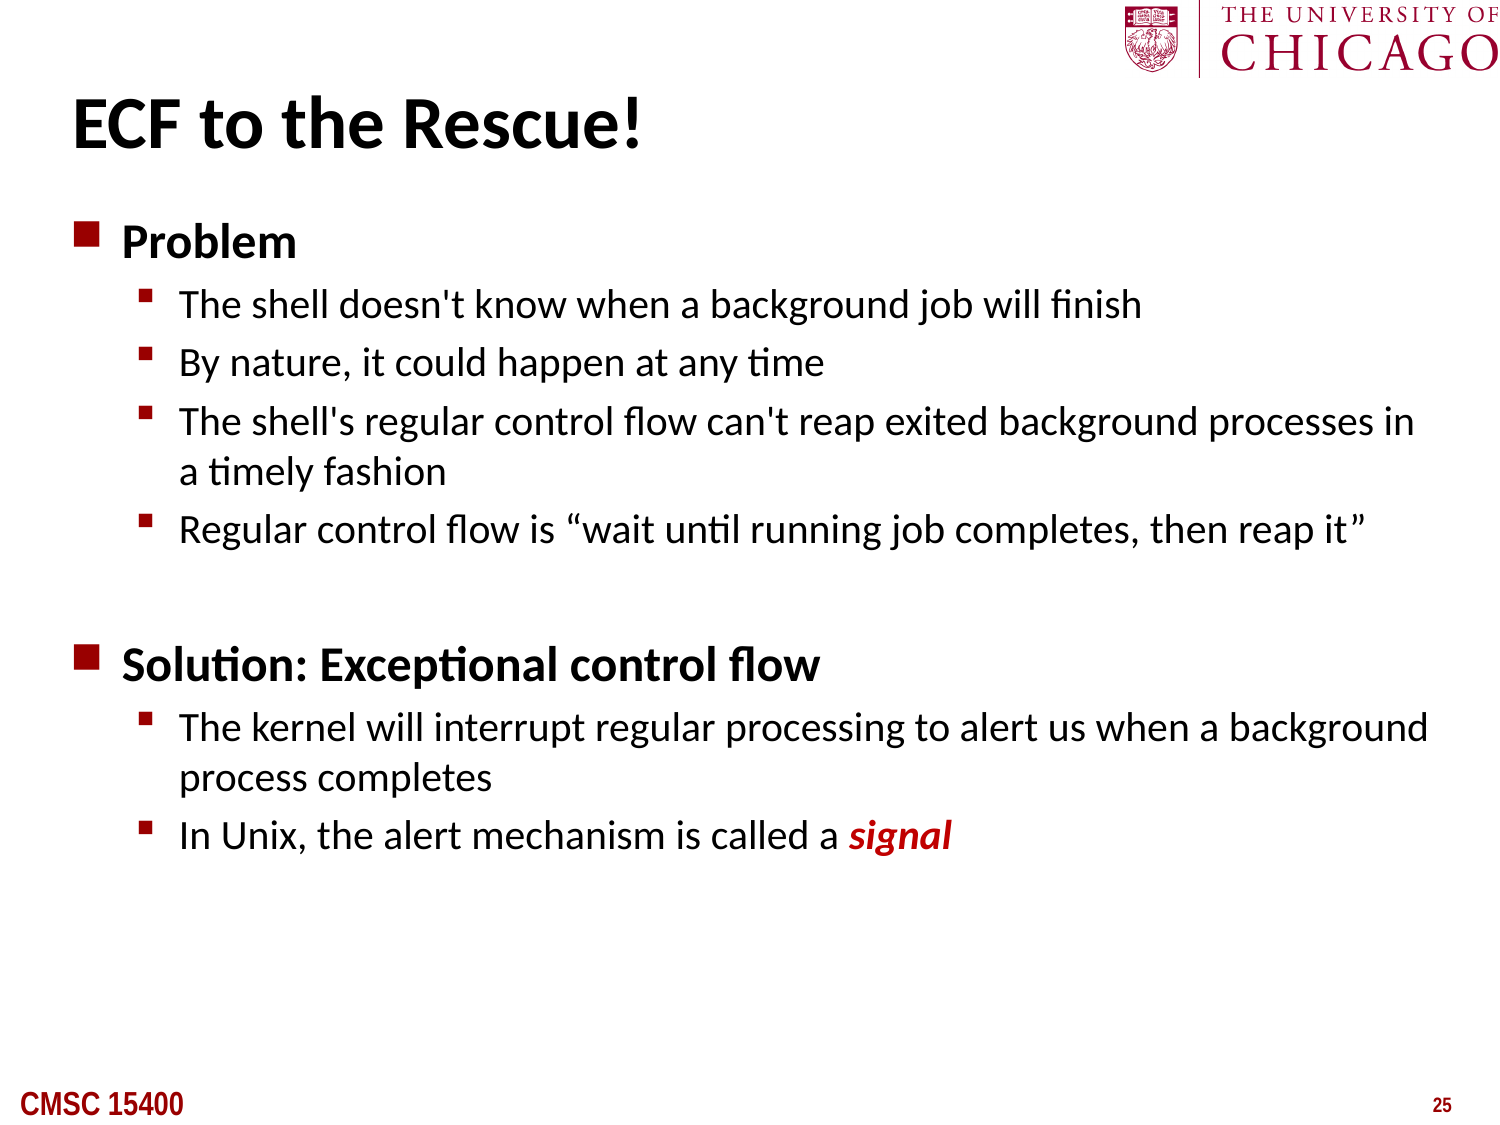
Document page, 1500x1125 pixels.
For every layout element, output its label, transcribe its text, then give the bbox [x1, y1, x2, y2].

title ECF to the Rescue! [57, 54, 1488, 184]
picture [1125, 0, 1498, 78]
list Problem The shell doesn't know when a background job will finish By nature, it could happen at any time The shell's regular control flow can't reap exited background processes in a timely fashion Regular control flow is “wait until running job completes, then reap it” Solution: Exceptional control flow The kernel will interrupt regular processing to alert us when a background process completes In Unix, the alert mechanism is called a signal [60, 200, 1451, 1059]
